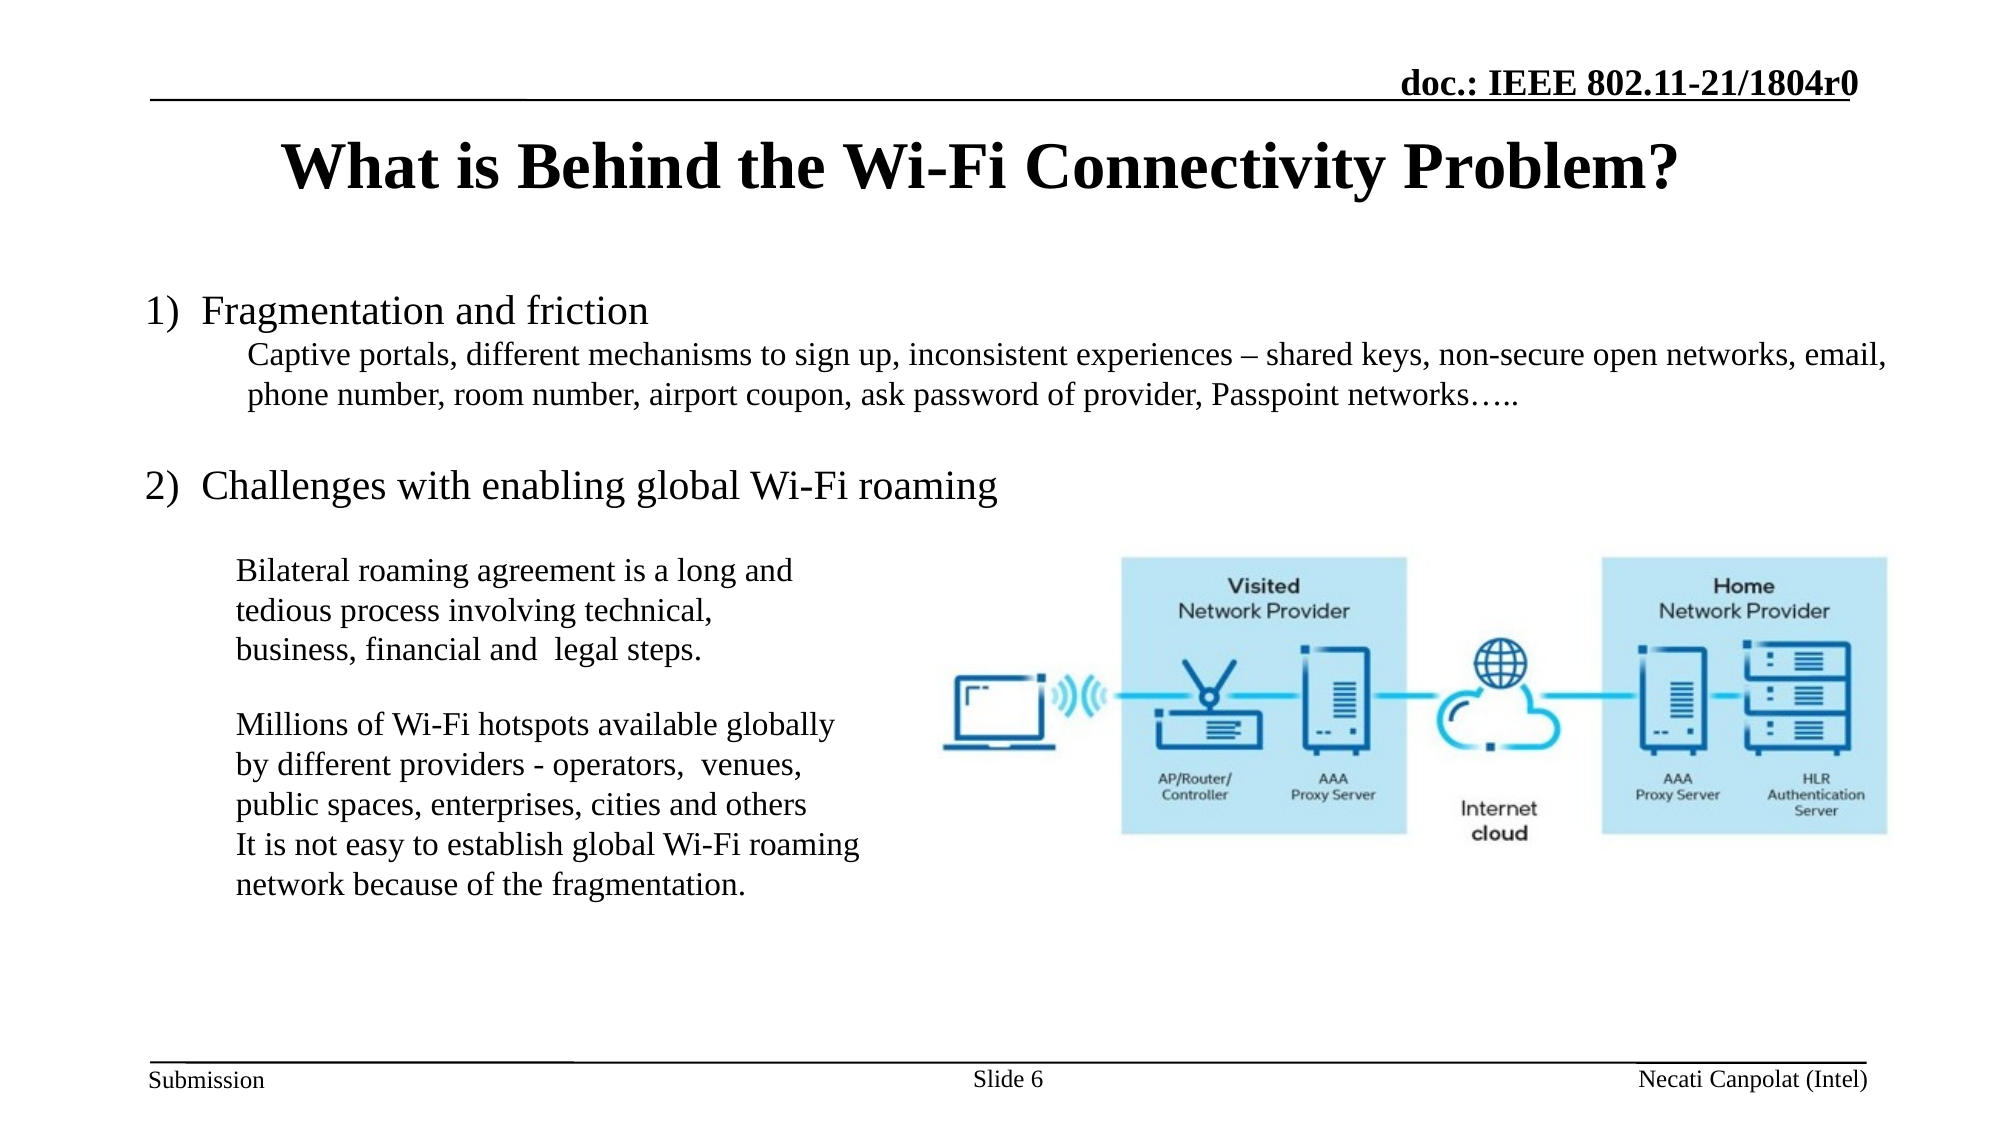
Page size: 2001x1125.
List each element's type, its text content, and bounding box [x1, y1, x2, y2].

slide_number Slide 6 [950, 1061, 1067, 1123]
title What is Behind the Wi-Fi Connectivity Problem? [81, 89, 1882, 235]
footer Necati Canpolat (Intel) [1171, 1061, 1869, 1093]
picture [937, 544, 1894, 851]
list Fragmentation and friction Captive portals, different mechanisms to sign up, inconsistent experiences – shared keys, non-secure open networks, email, phone number, room number, airport coupon, ask password of provider, Passpoint networks….. Challenges with enabling global Wi-Fi roaming Bilateral roaming agreement is a long and tedious process involving technical, business, financial and legal steps. Millions of Wi-Fi hotspots available globally by different providers - operators, venues, public spaces, enterprises, cities and others It is not easy to establish global Wi-Fi roaming network because of the fragmentation. [80, 274, 1928, 1072]
